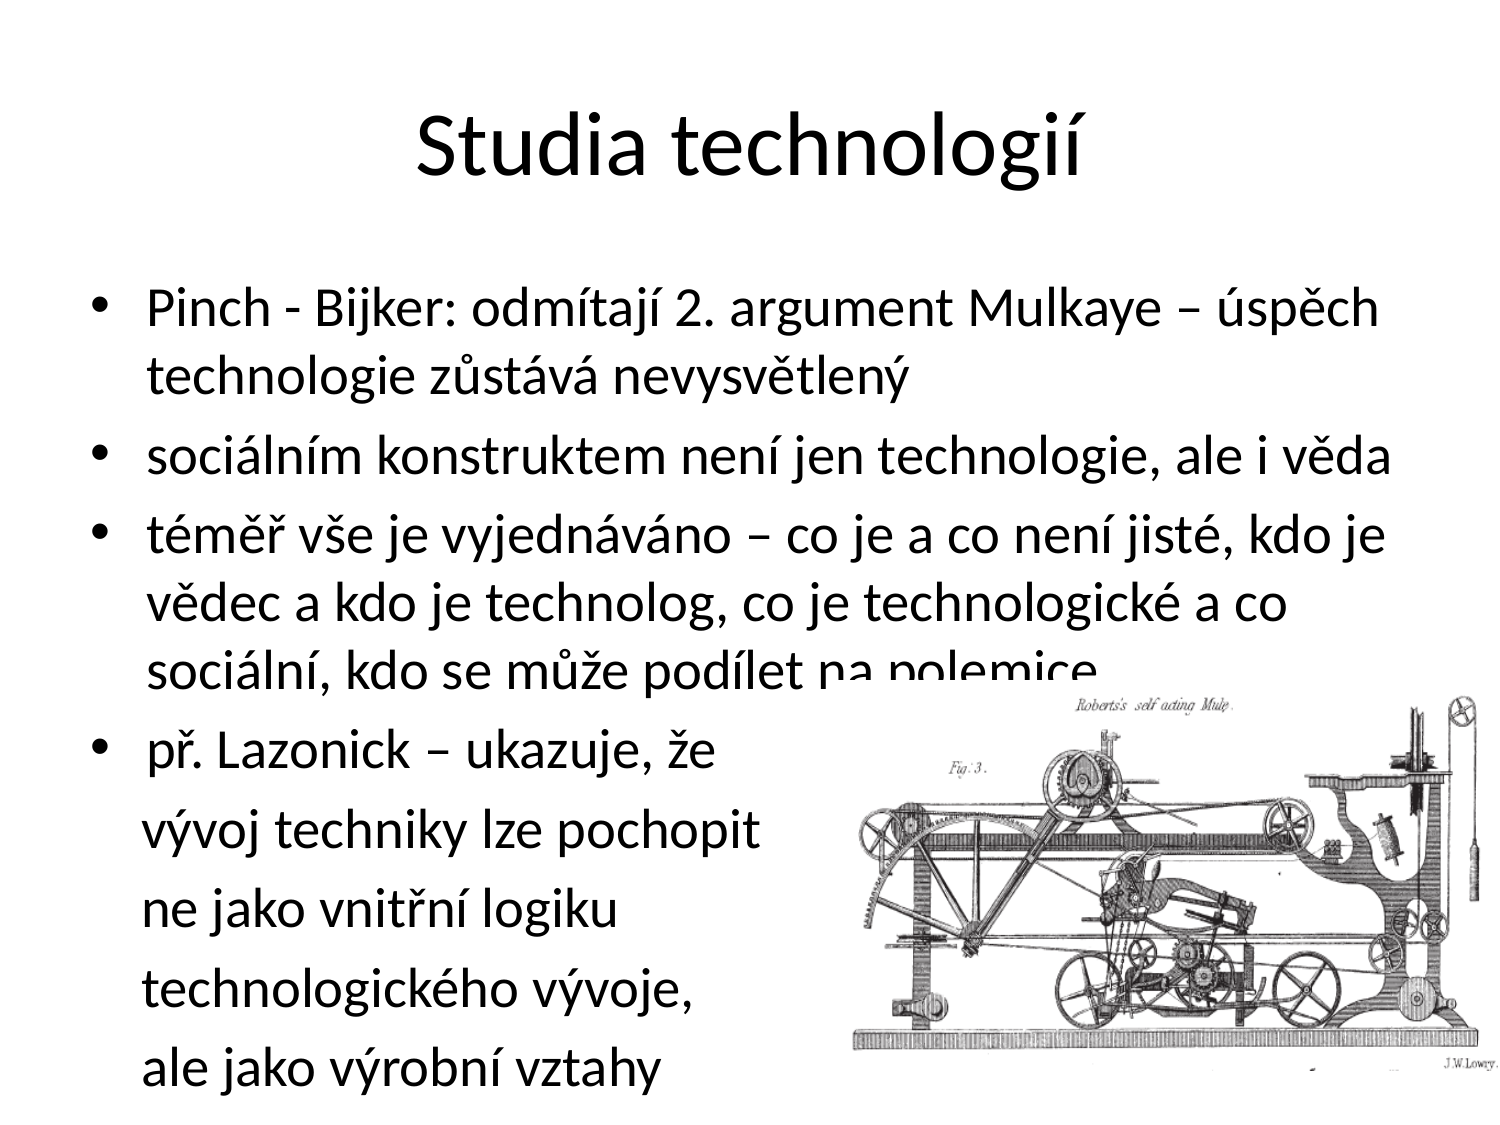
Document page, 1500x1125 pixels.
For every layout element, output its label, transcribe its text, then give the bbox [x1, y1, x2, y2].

title Studia technologií [75, 45, 1425, 233]
list Pinch - Bijker: odmítají 2. argument Mulkaye – úspěch technologie zůstává nevysvětlený sociálním konstruktem není jen technologie, ale i věda téměř vše je vyjednáváno – co je a co není jisté, kdo je vědec a kdo je technolog, co je technologické a co sociální, kdo se může podílet na polemice př. Lazonick – ukazuje, že vývoj techniky lze pochopit ne jako vnitřní logiku technologického vývoje, ale jako výrobní vztahy [75, 262, 1425, 1106]
picture [834, 680, 1500, 1071]
